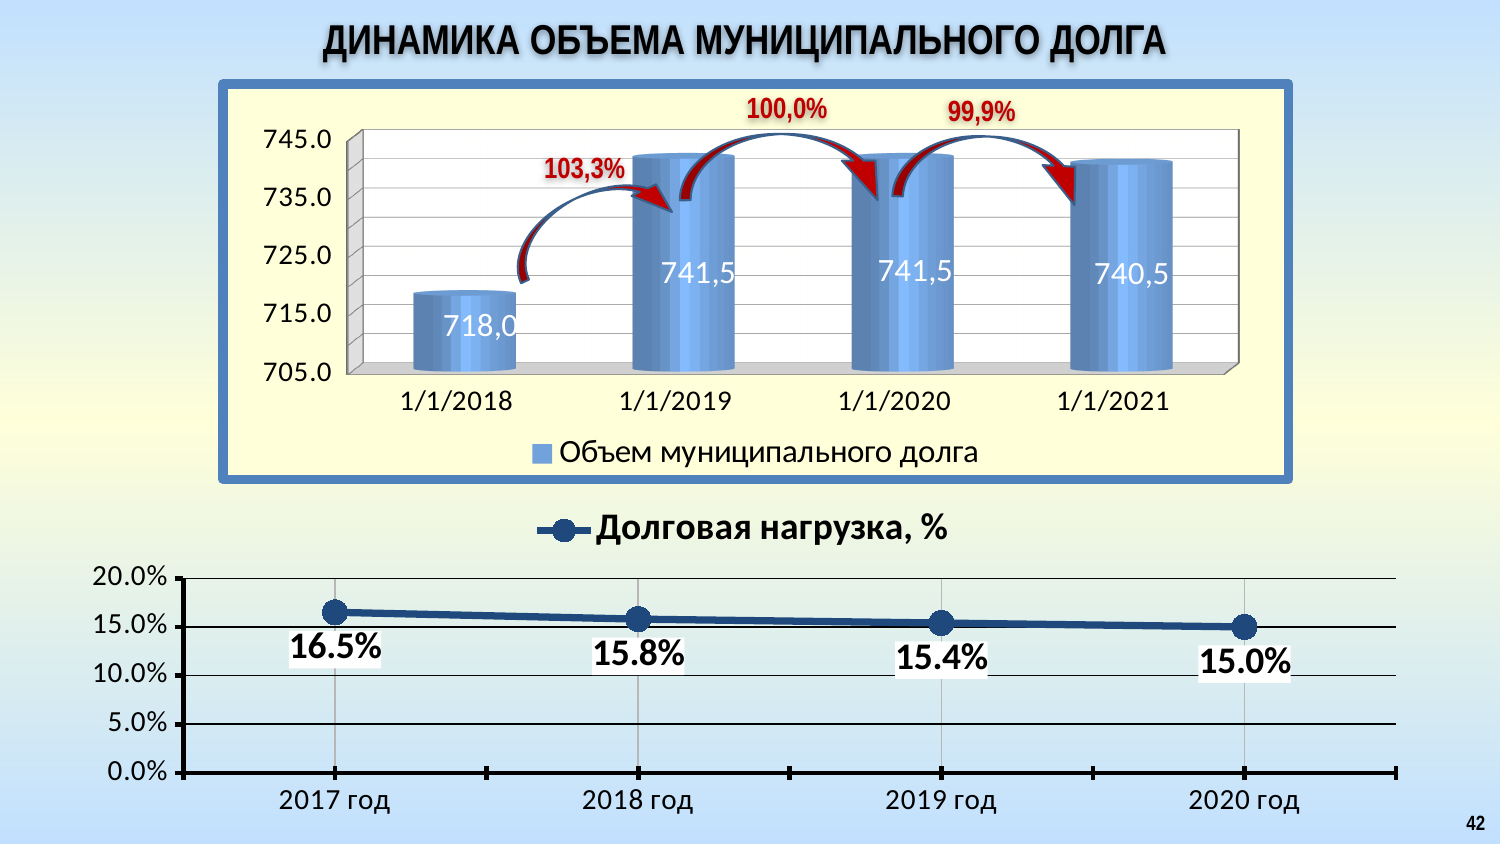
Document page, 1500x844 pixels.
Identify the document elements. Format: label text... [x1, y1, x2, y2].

title Динамика объема муниципального долга [100, 0, 1400, 77]
chart [64, 493, 1424, 825]
text_box 42 [1399, 802, 1500, 843]
chart [218, 79, 1294, 485]
